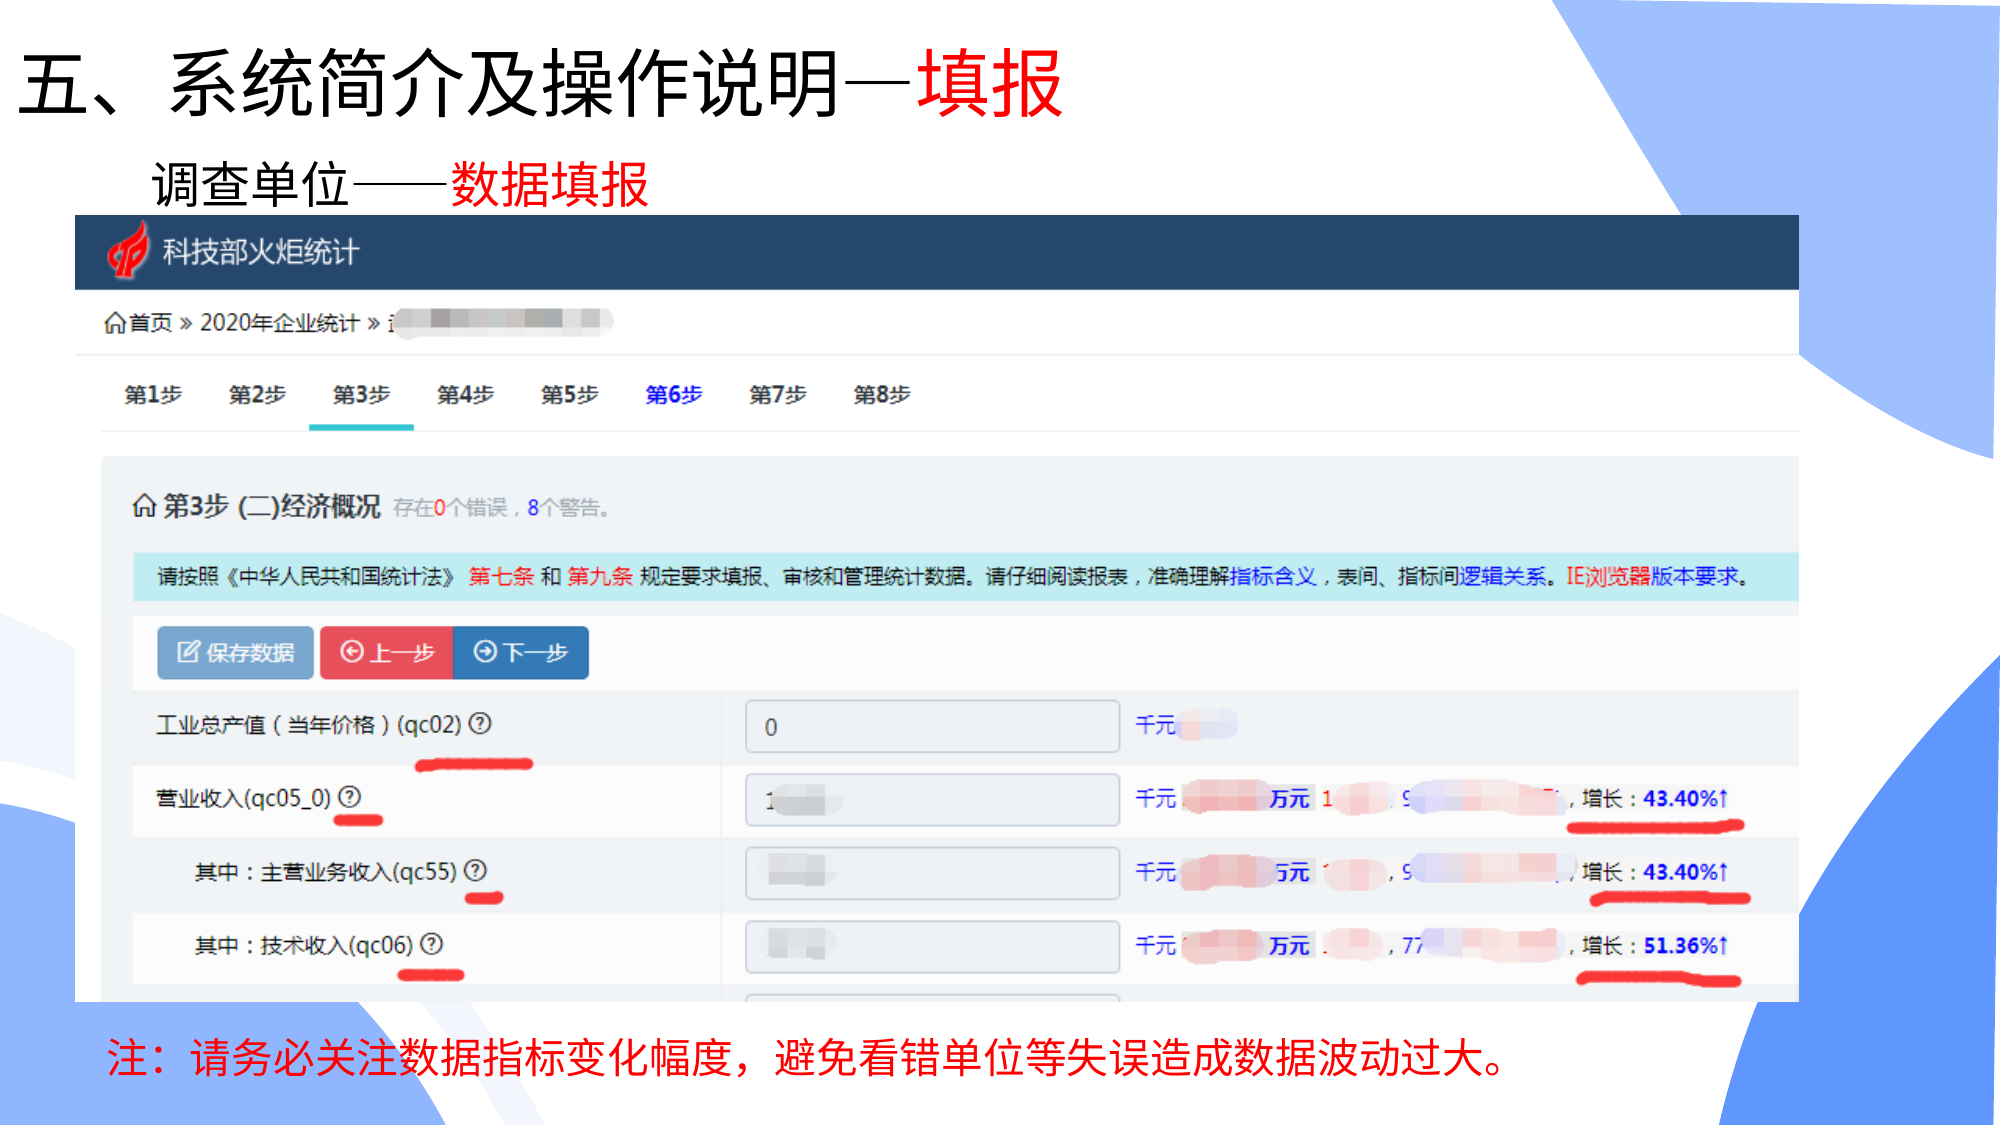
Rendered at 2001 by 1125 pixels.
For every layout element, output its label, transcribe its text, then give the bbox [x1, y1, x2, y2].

picture [74, 215, 1799, 1002]
text_box 注：请务必关注数据指标变化幅度，避免看错单位等失误造成数据波动过大。 [104, 1029, 1526, 1082]
text_box 五、系统简介及操作说明—填报 [12, 34, 1088, 127]
text_box 调查单位——数据填报 [148, 151, 653, 212]
